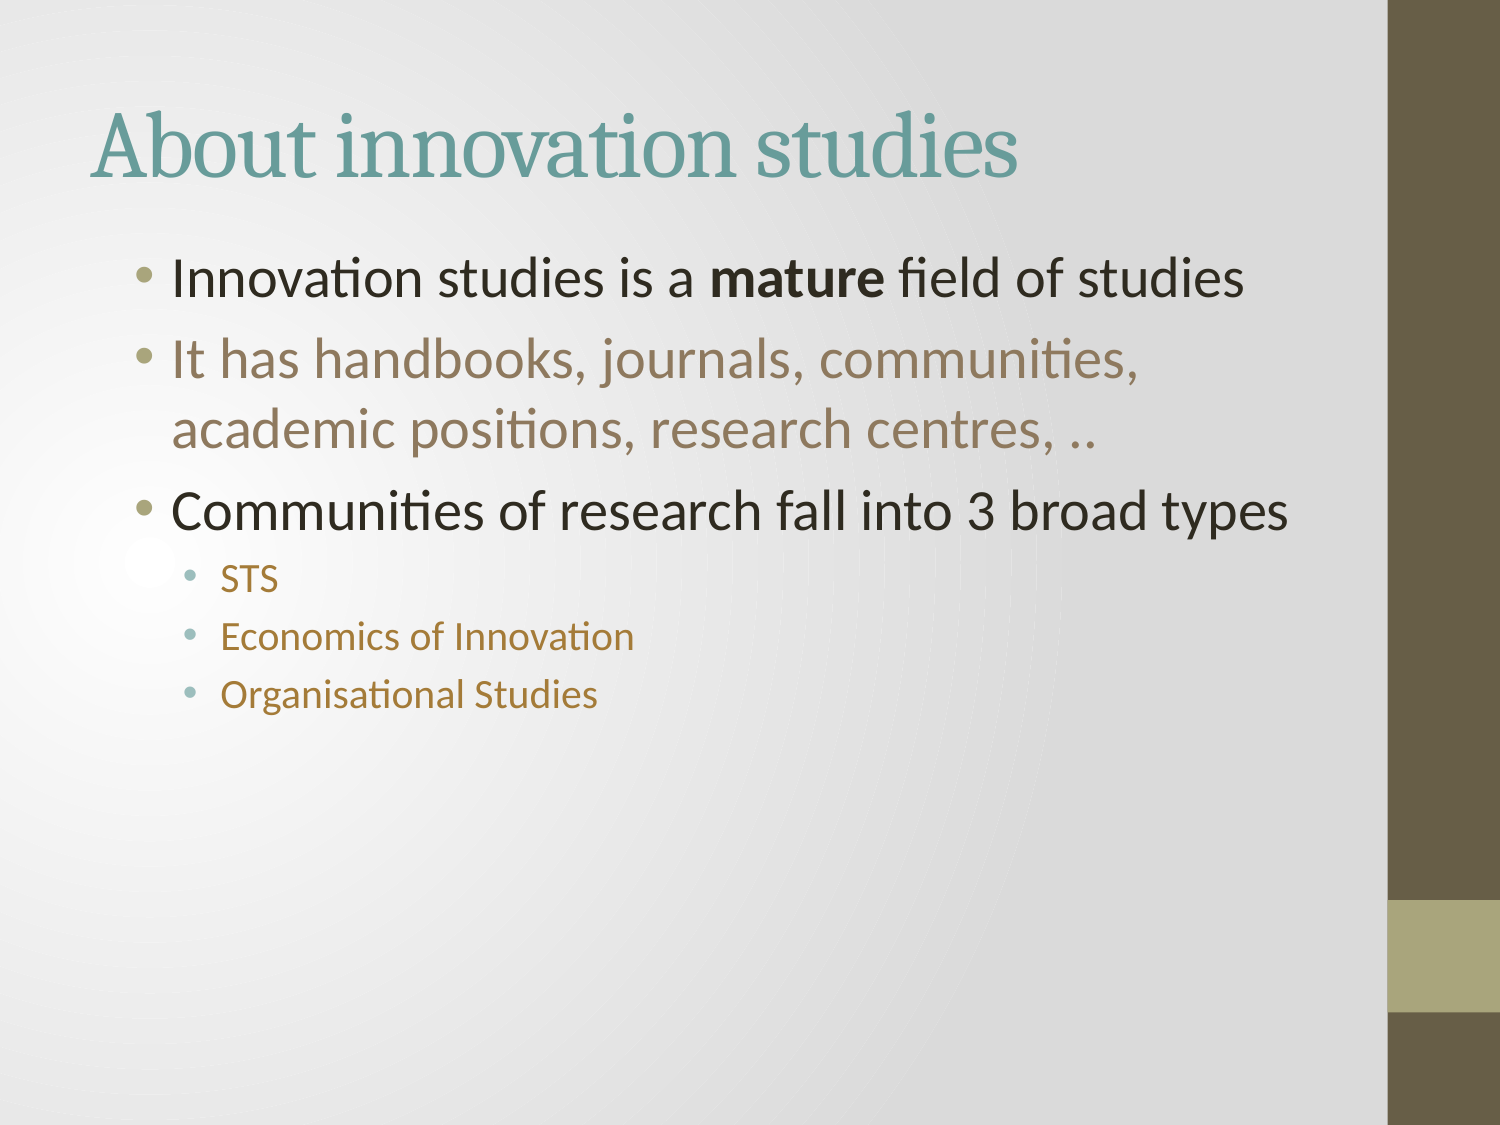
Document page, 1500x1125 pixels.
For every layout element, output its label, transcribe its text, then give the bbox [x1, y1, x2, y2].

title About innovation studies [75, 45, 1325, 233]
list Innovation studies is a mature field of studies It has handbooks, journals, communities, academic positions, research centres, .. Communities of research fall into 3 broad types STS Economics of Innovation Organisational Studies [100, 231, 1338, 870]
